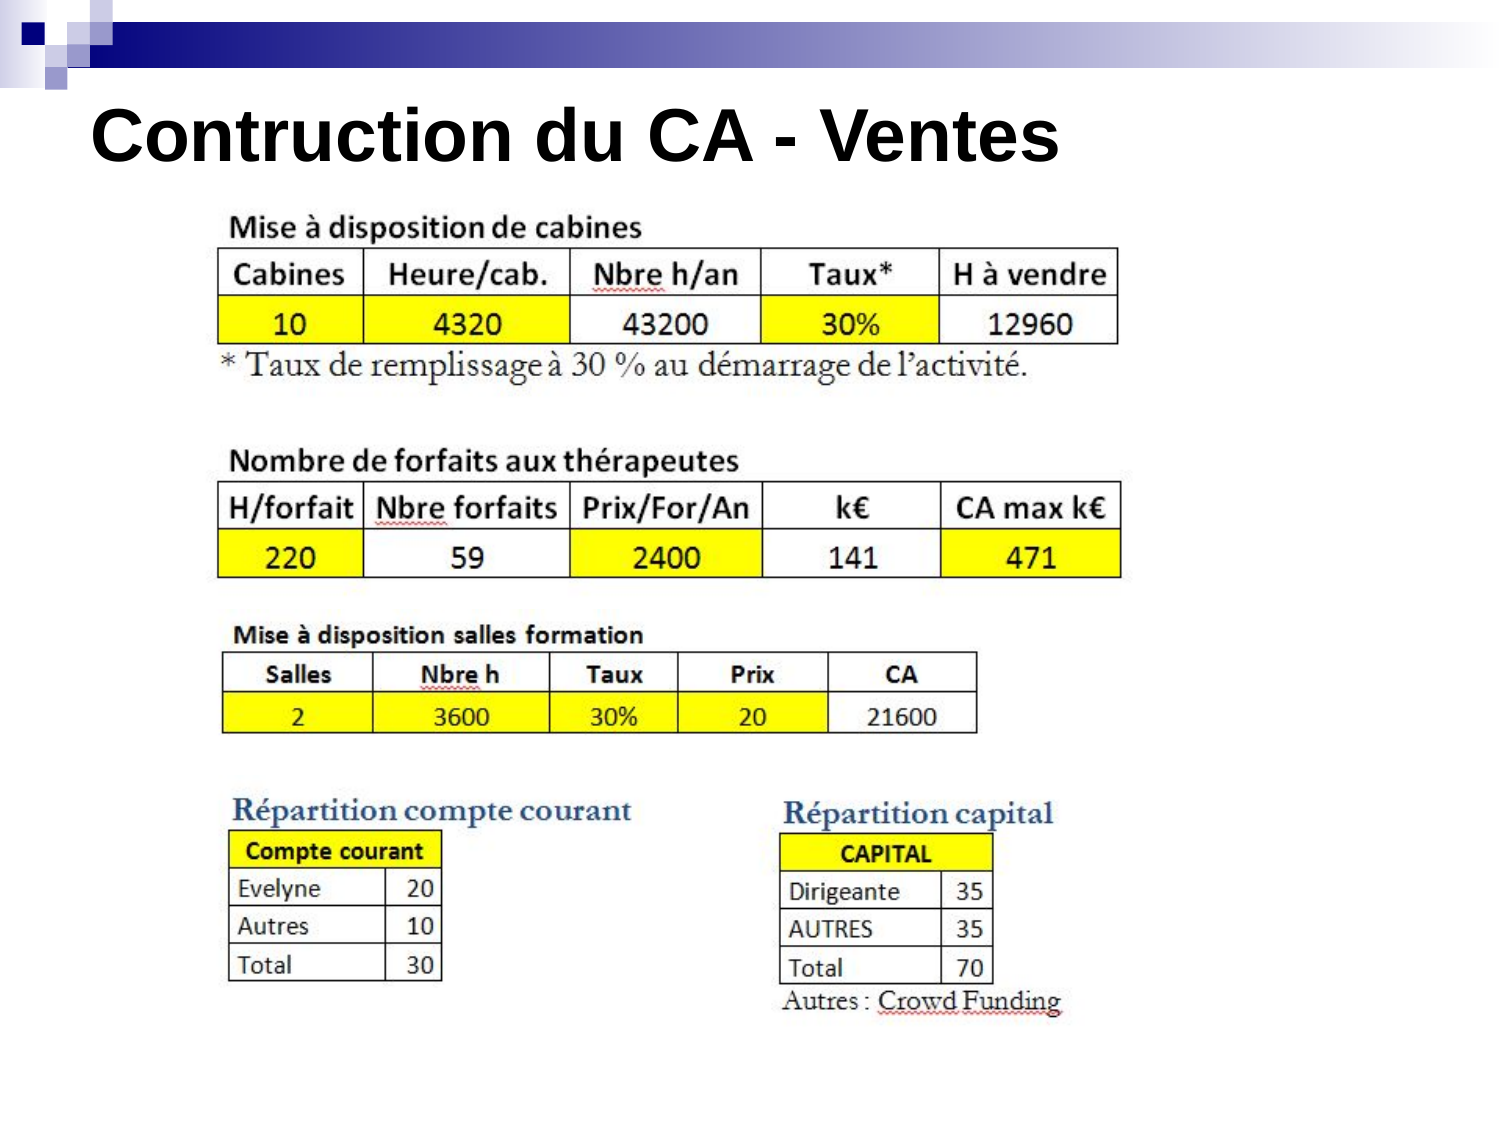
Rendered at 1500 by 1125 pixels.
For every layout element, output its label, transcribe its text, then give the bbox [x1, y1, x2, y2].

picture [193, 774, 661, 1013]
picture [194, 196, 1164, 413]
picture [194, 420, 1164, 748]
title Contruction du CA - Ventes [75, 19, 1425, 245]
picture [734, 774, 1163, 1077]
